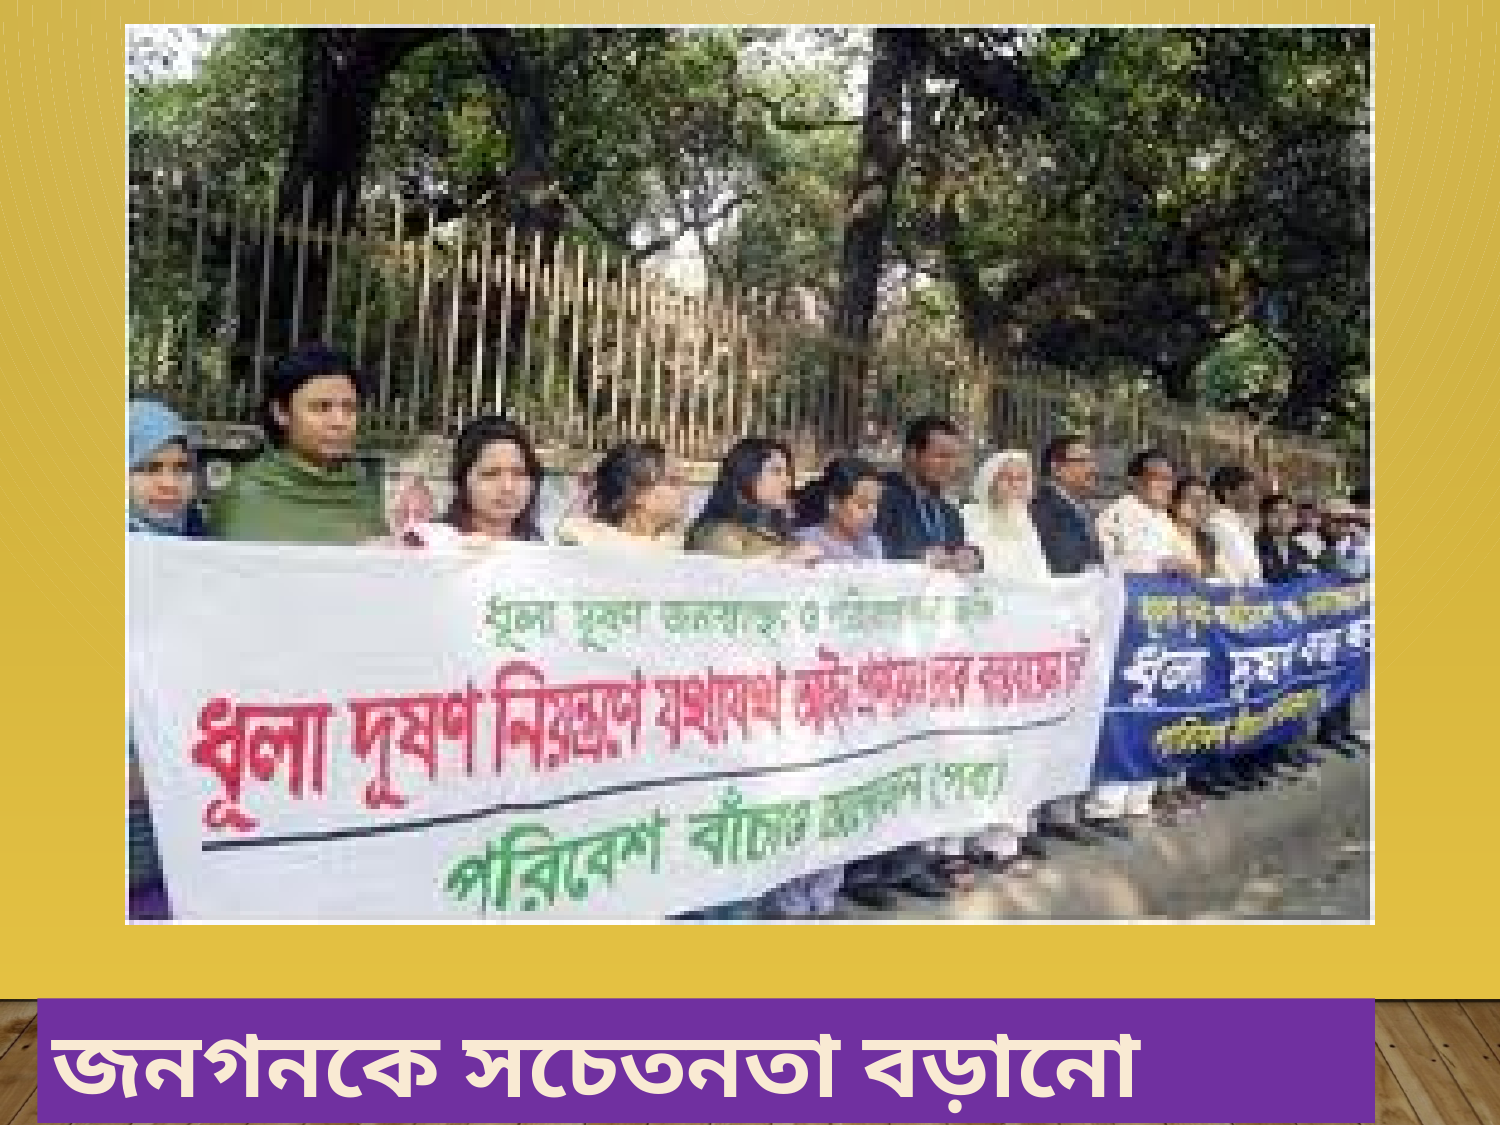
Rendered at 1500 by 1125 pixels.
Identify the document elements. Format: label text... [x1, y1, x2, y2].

picture [124, 24, 1376, 926]
picture [0, 999, 1500, 1125]
text_box জনগনকে সচেতনতা বড়ানো [37, 998, 1375, 1123]
